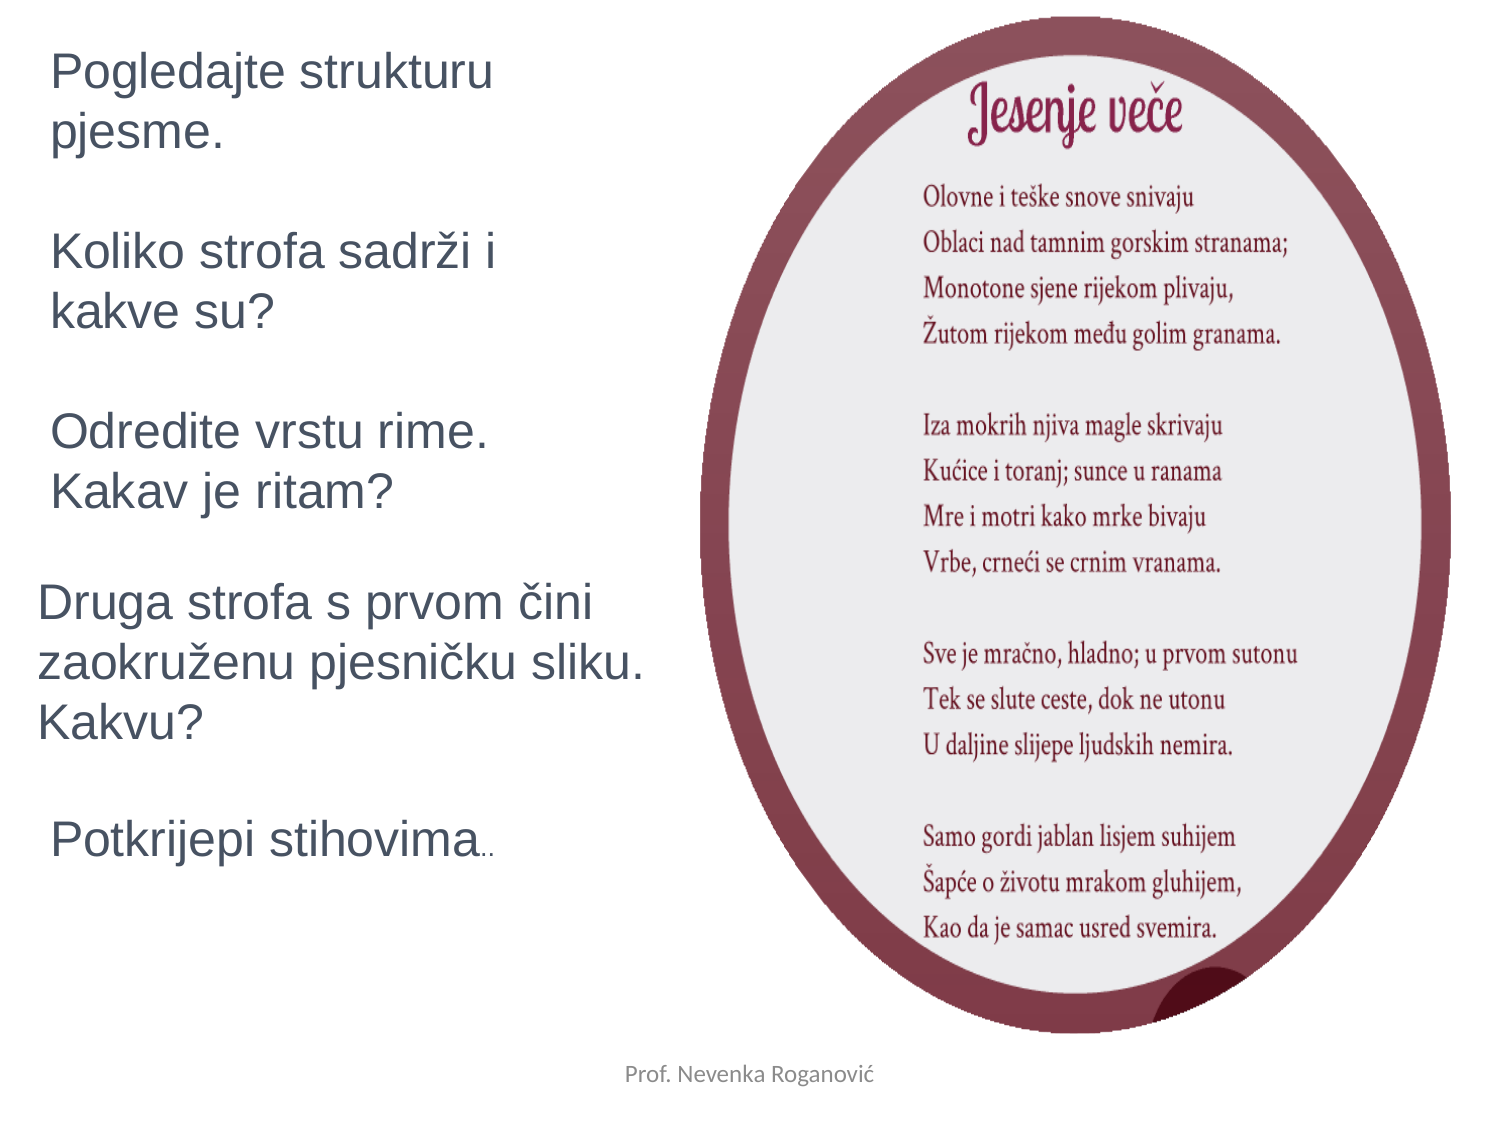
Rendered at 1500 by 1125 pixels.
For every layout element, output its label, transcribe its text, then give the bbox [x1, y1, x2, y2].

picture [687, 0, 1463, 1051]
footer Prof. Nevenka Roganović [512, 1042, 988, 1103]
text_box Pogledajte strukturu pjesme. Koliko strofa sadrži i kakve su? Odredite vrstu rime. Kakav je ritam? [50, 38, 600, 569]
text_box Druga strofa s prvom čini zaokruženu pjesničku sliku. Kakvu? [37, 569, 675, 795]
text_box Potkrijepi stihovima.. [49, 806, 682, 912]
